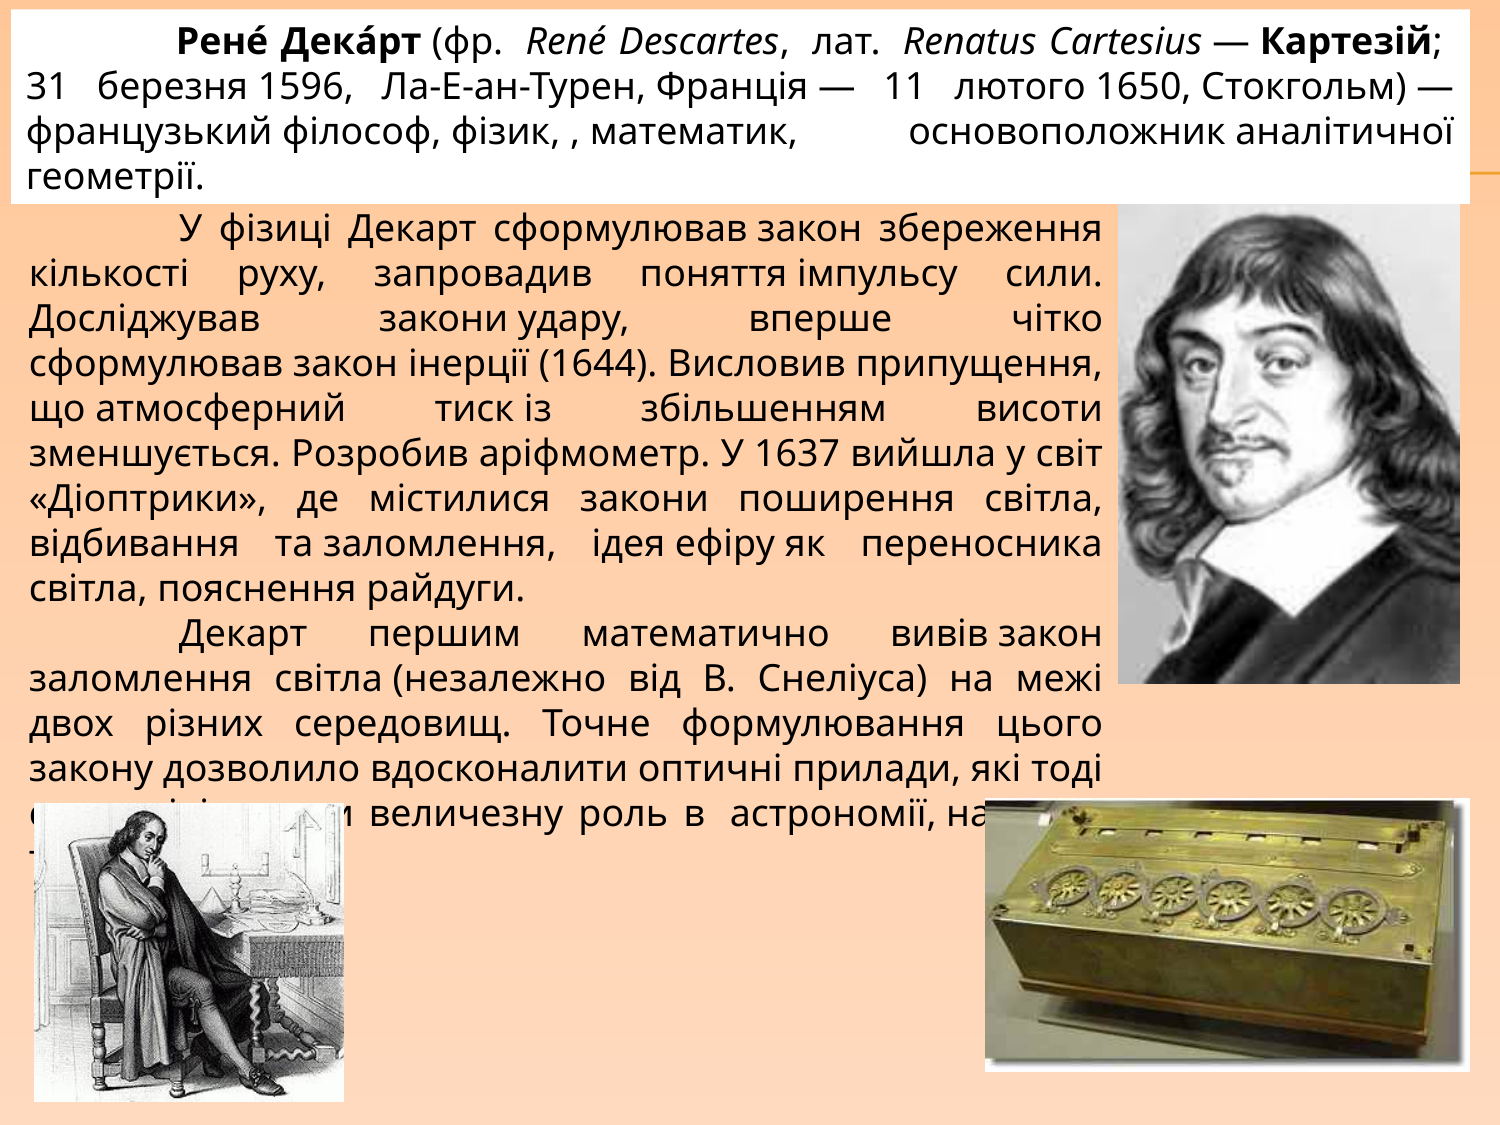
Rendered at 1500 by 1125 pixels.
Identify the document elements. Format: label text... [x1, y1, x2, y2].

picture [34, 803, 345, 1103]
picture [1118, 195, 1460, 684]
text_box Рене́ Дека́рт (фр. René Descartes, лат. Renatus Cartesius — Картезій; 31 березня 1596, Ла-Е-ан-Турен, Франція — 11 лютого 1650, Стокгольм) — французький філософ, фізик, , математик, основоположник аналітичної геометрії. [11, 9, 1470, 204]
text_box У фізиці Декарт сформулював закон збереження кількості руху, запровадив поняття імпульсу сили. Досліджував закони удару, вперше чітко сформулював закон інерції (1644). Висловив припущення, що атмосферний тиск із збільшенням висоти зменшується. Розробив аріфмометр. У 1637 вийшла у світ «Діоптрики», де містилися закони поширення світла, відбивання та заломлення, ідея ефіру як переносника світла, пояснення райдуги. Декарт першим математично вивів закон заломлення світла (незалежно від В. Снеліуса) на межі двох різних середовищ. Точне формулювання цього закону дозволило вдосконалити оптичні прилади, які тоді стали відігравати величезну роль в астрономії, навігації та мікроскопії. [14, 196, 1119, 931]
picture [985, 798, 1471, 1072]
